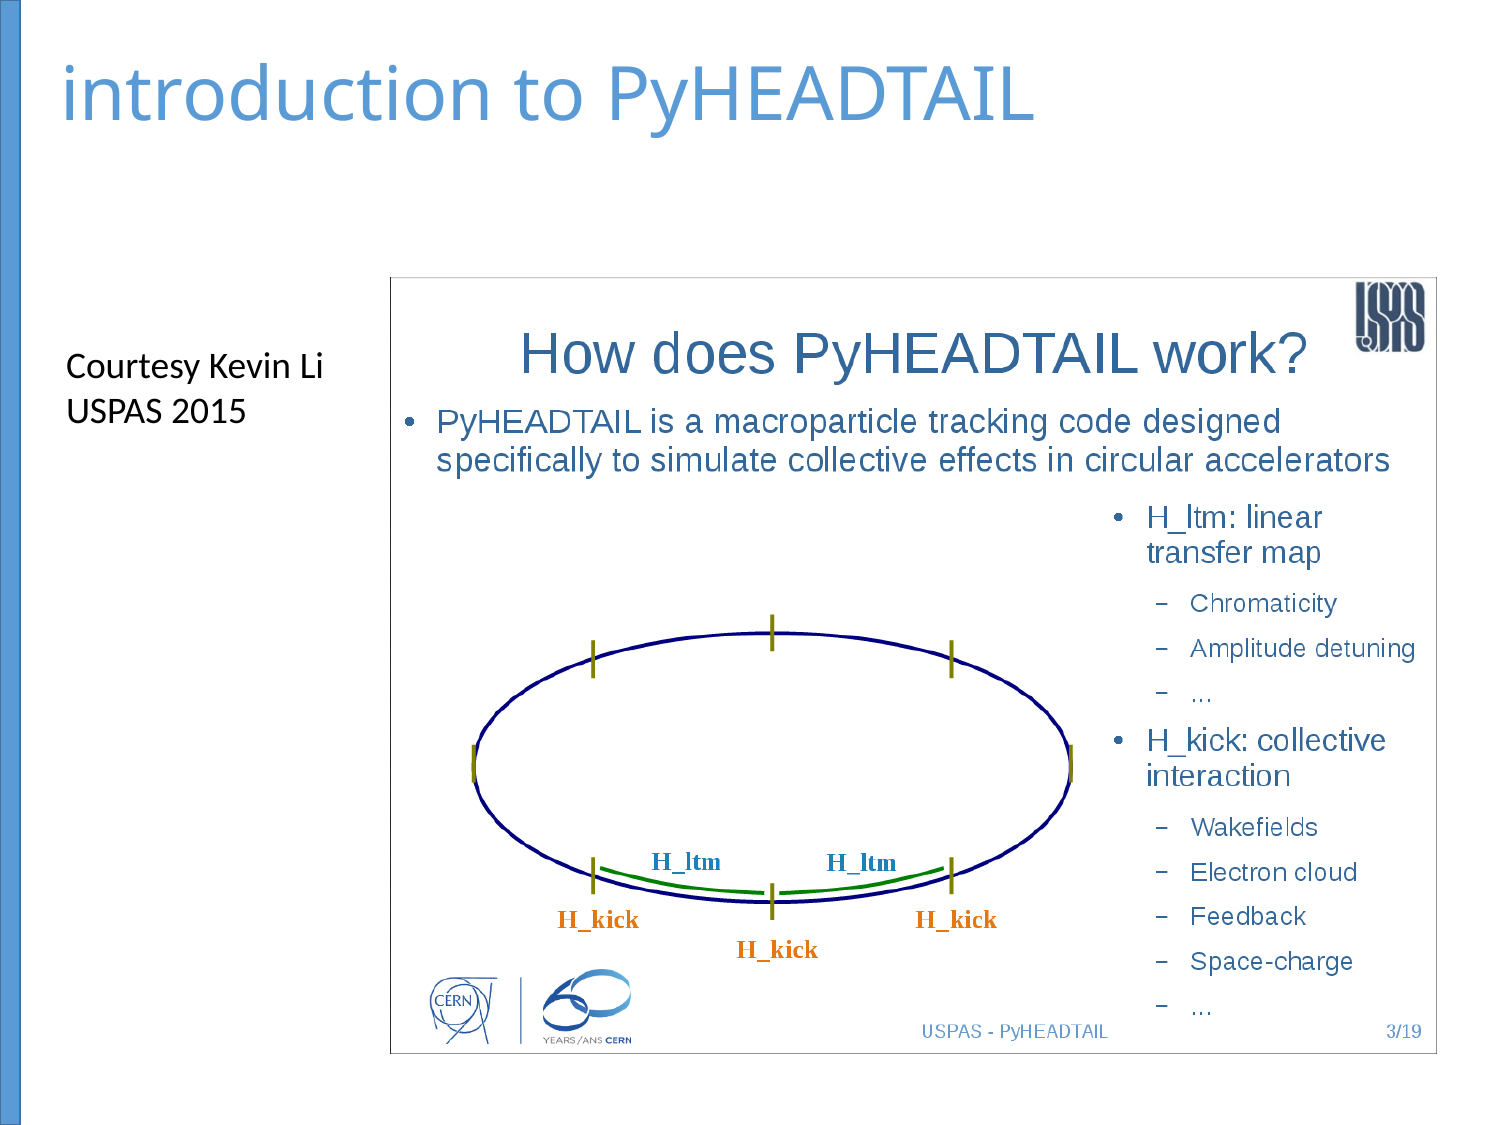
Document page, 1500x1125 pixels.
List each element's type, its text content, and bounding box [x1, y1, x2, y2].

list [389, 277, 1437, 1054]
title introduction to PyHEADTAIL [45, 33, 1339, 158]
text_box Courtesy Kevin Li USPAS 2015 [51, 333, 340, 439]
